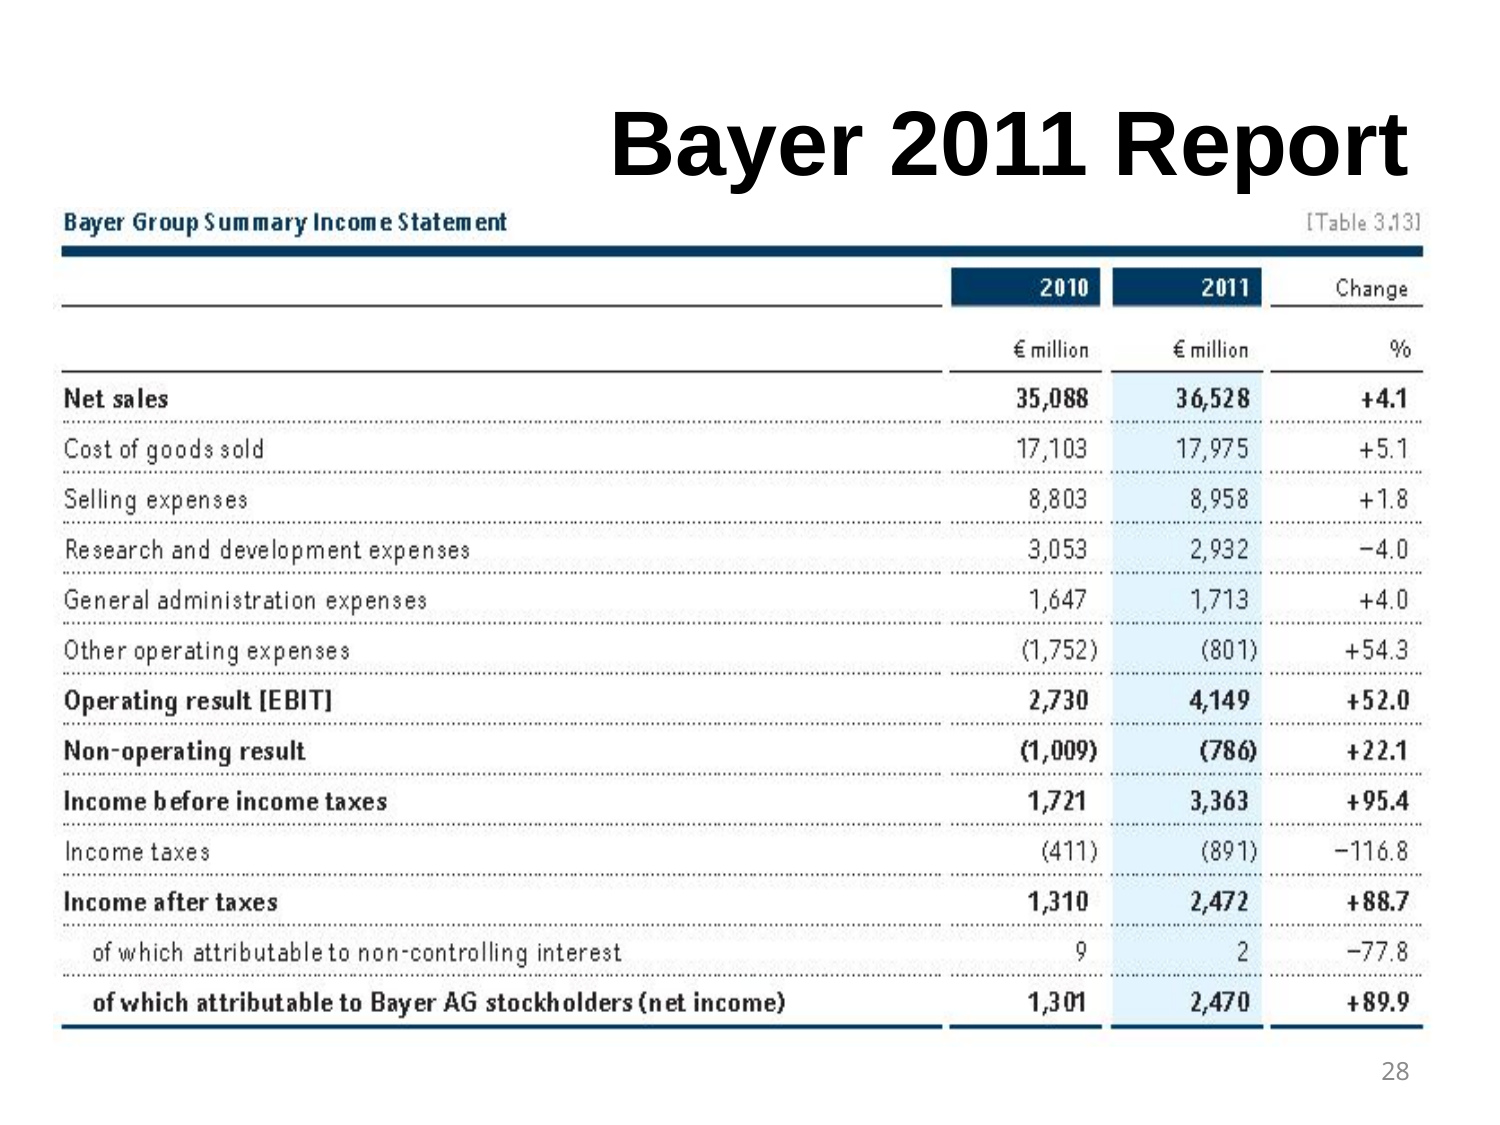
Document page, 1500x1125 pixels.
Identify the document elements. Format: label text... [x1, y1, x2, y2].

slide_number 28 [1074, 1055, 1425, 1103]
picture [52, 207, 1436, 1048]
title Bayer 2011 Report [74, 44, 1426, 206]
